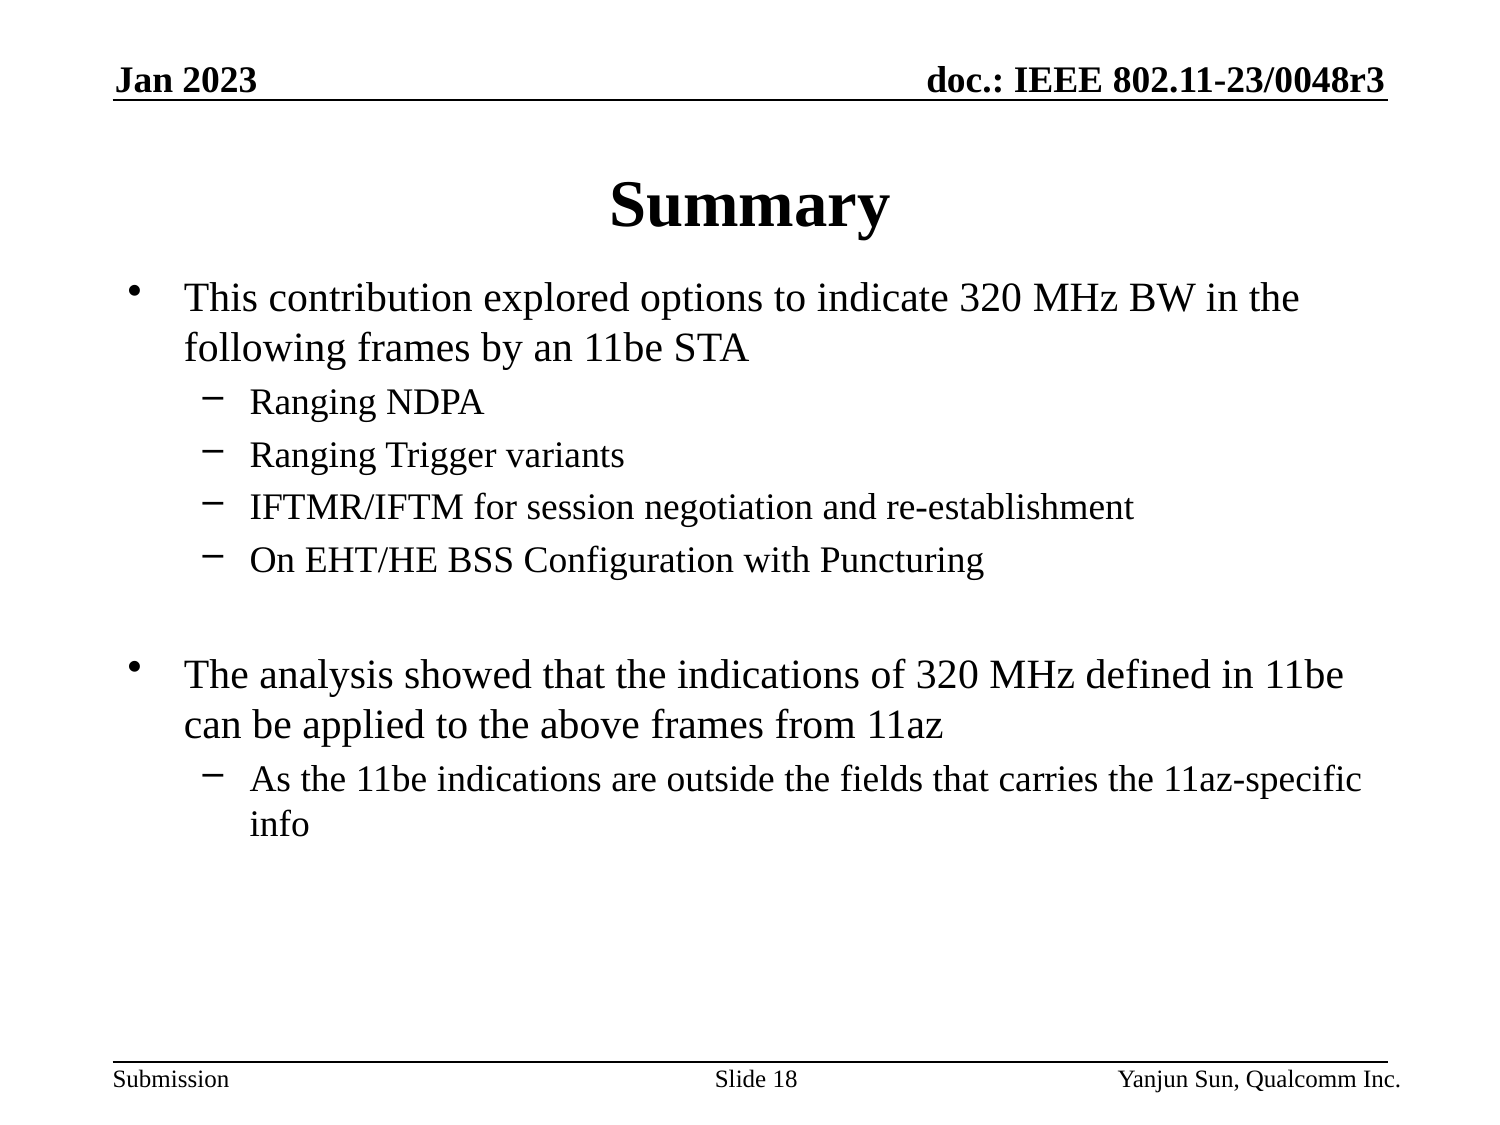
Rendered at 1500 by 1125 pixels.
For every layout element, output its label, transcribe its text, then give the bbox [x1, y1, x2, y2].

text_box Jan 2023 [114, 54, 258, 100]
title Summary [112, 112, 1388, 288]
footer Yanjun Sun, Qualcomm Inc. [1113, 1061, 1402, 1093]
slide_number Slide 18 [712, 1061, 800, 1093]
list This contribution explored options to indicate 320 MHz BW in the following frames by an 11be STA Ranging NDPA Ranging Trigger variants IFTMR/IFTM for session negotiation and re-establishment On EHT/HE BSS Configuration with Puncturing The analysis showed that the indications of 320 MHz defined in 11be can be applied to the above frames from 11az As the 11be indications are outside the fields that carries the 11az-specific info [112, 288, 1388, 1001]
